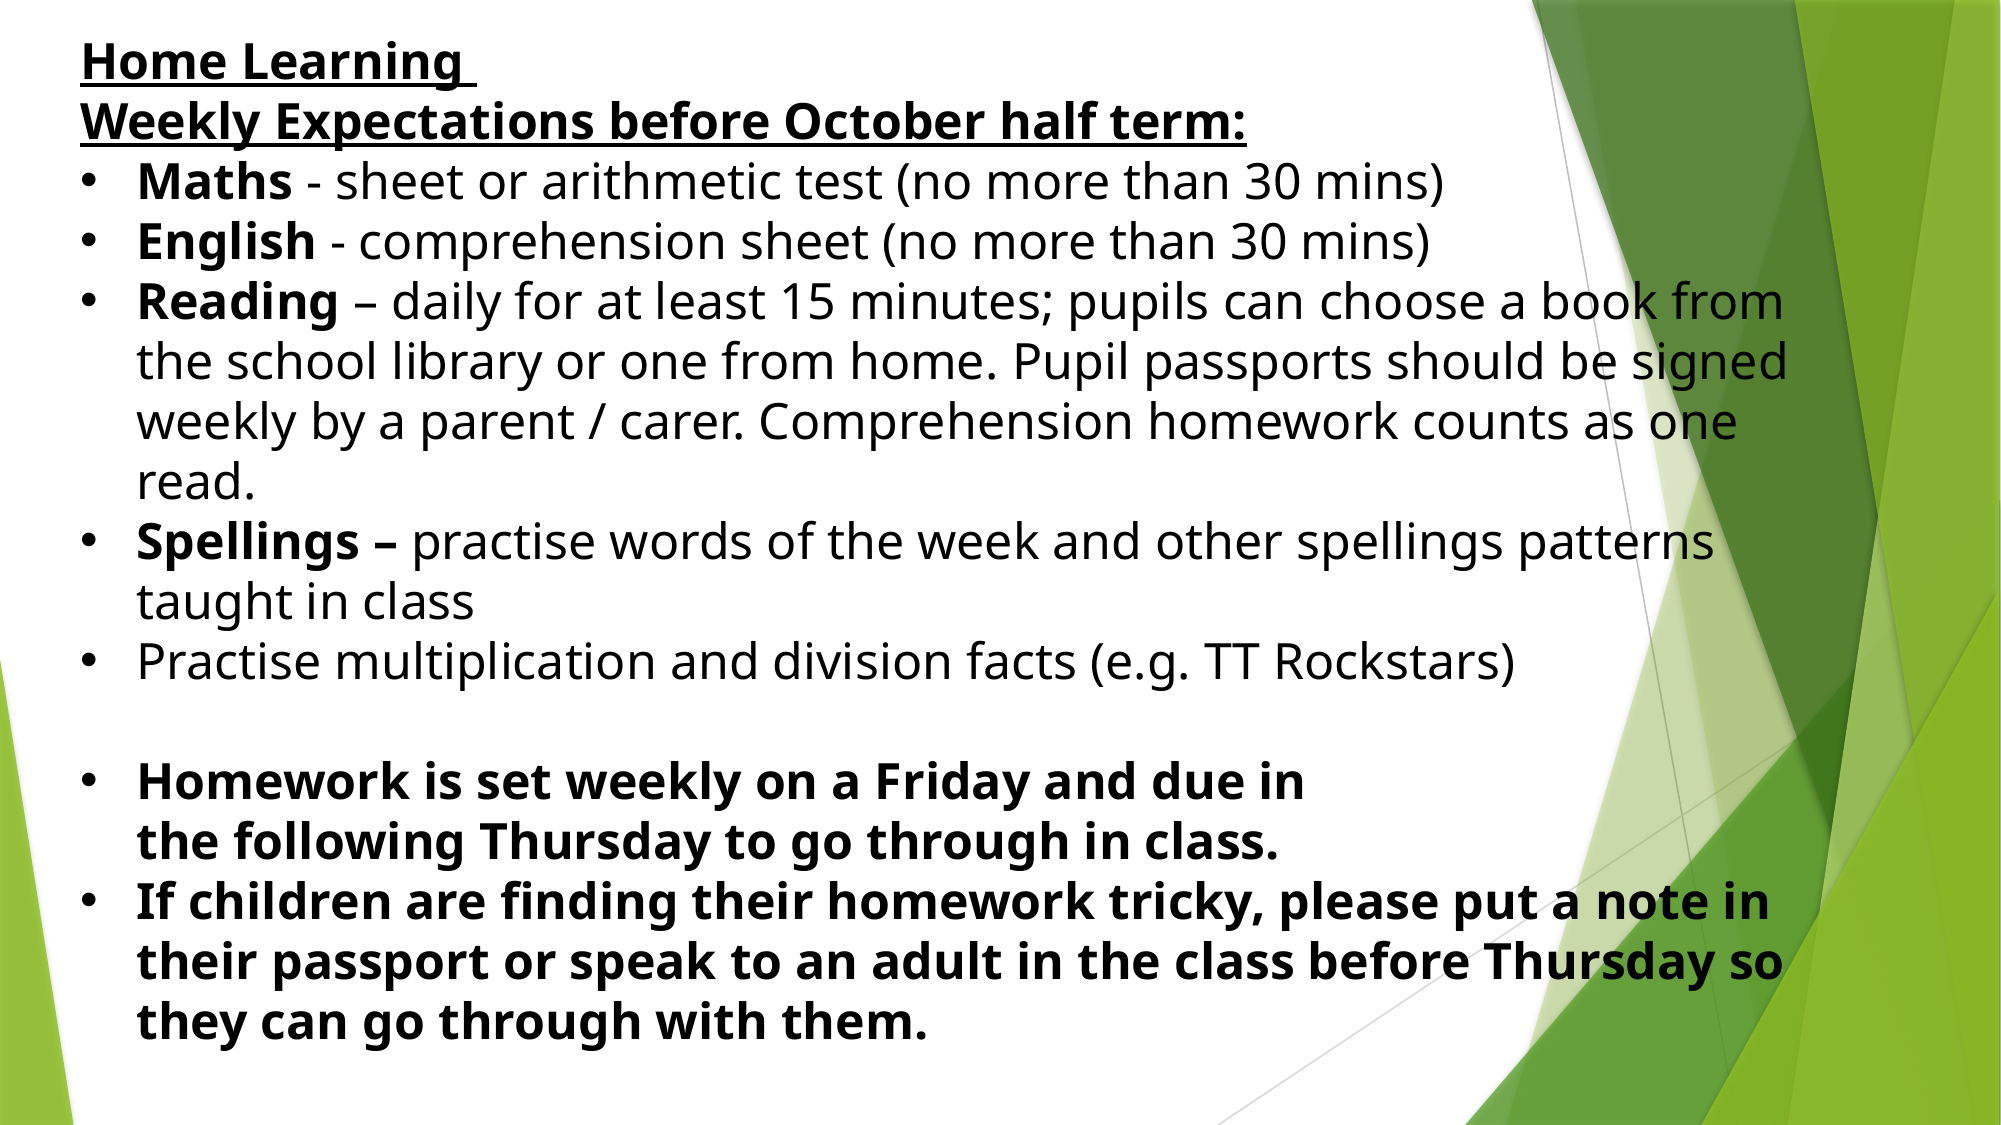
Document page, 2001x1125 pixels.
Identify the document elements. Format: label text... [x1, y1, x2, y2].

text_box Home Learning Weekly Expectations before October half term: Maths - sheet or arithmetic test (no more than 30 mins) English - comprehension sheet (no more than 30 mins) Reading – daily for at least 15 minutes; pupils can choose a book from the school library or one from home. Pupil passports should be signed weekly by a parent / carer. Comprehension homework counts as one read. Spellings – practise words of the week and other spellings patterns taught in class Practise multiplication and division facts (e.g. TT Rockstars) Homework is set weekly on a Friday and due in the following Thursday to go through in class. If children are finding their homework tricky, please put a note in their passport or speak to an adult in the class before Thursday so they can go through with them. [65, 21, 1846, 1057]
